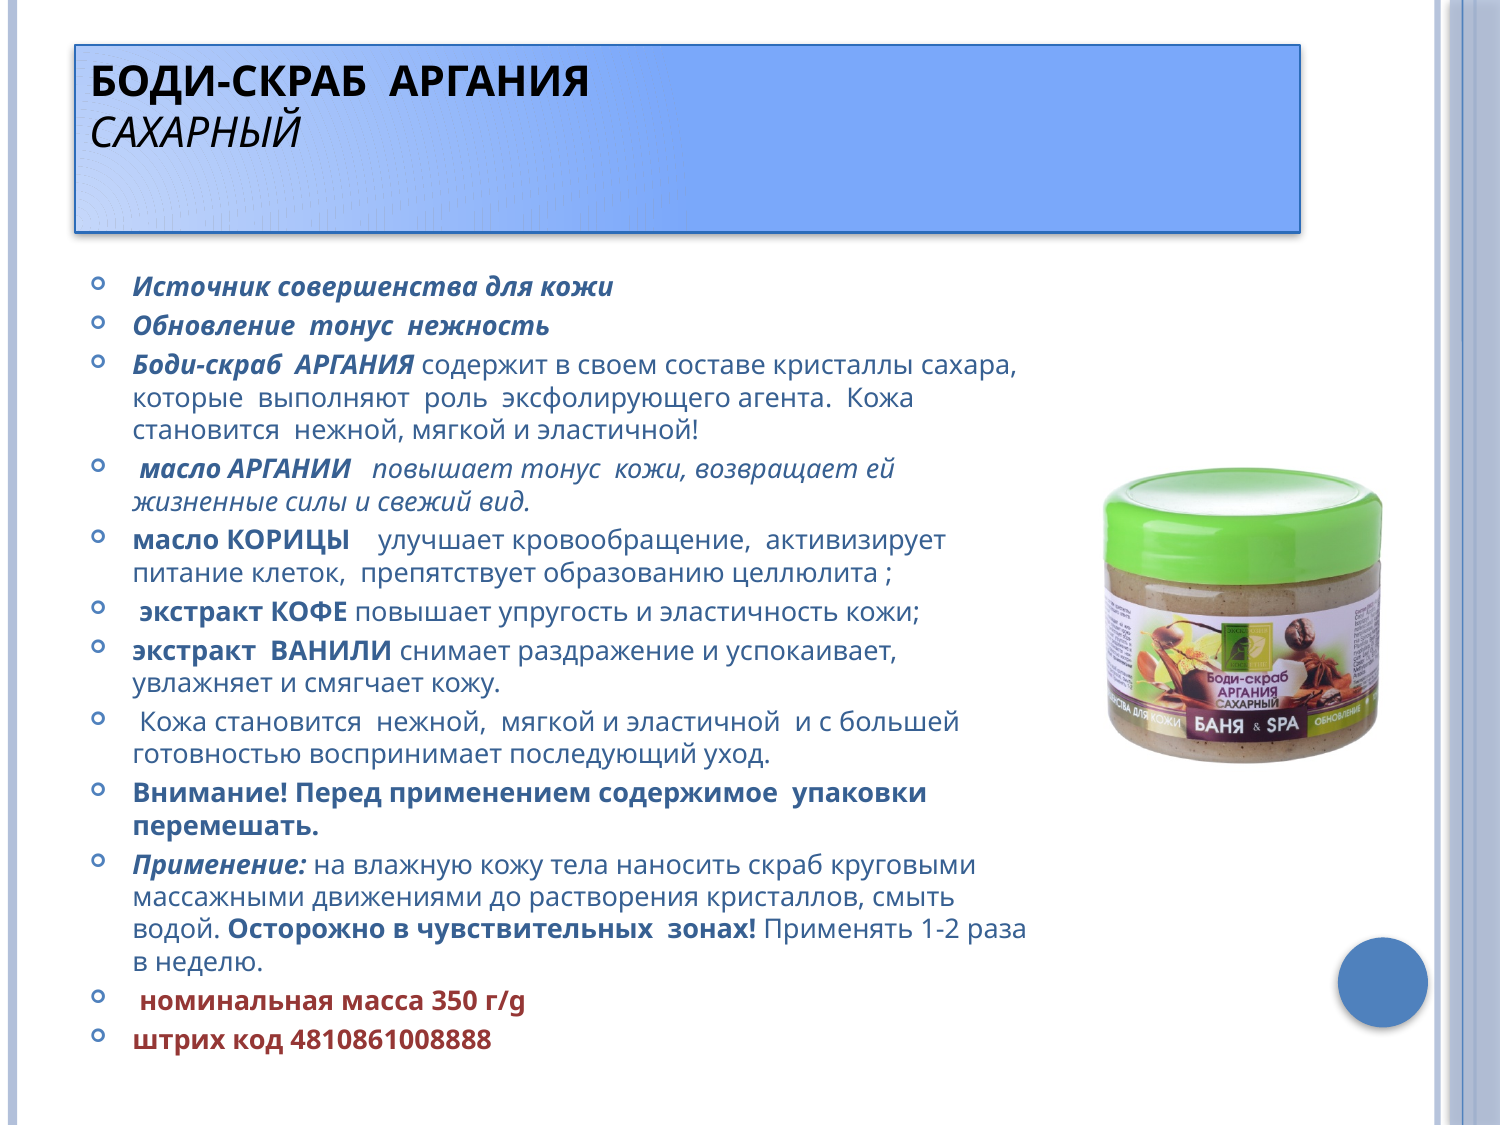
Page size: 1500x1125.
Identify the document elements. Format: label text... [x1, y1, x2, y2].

list Источник совершенства для кожи Обновление тонус нежность Боди-скраб АРГАНИЯ содержит в своем составе кристаллы сахара, которые выполняют роль эксфолирующего агента. Кожа становится нежной, мягкой и эластичной! масло АРГАНИИ повышает тонус кожи, возвращает ей жизненные силы и свежий вид. масло КОРИЦЫ улучшает кровообращение, активизирует питание клеток, препятствует образованию целлюлита ; экстракт КОФЕ повышает упругость и эластичность кожи; экстракт ВАНИЛИ снимает раздражение и успокаивает, увлажняет и смягчает кожу. Кожа становится нежной, мягкой и эластичной и с большей готовностью воспринимает последующий уход. Внимание! Перед применением содержимое упаковки перемешать. Применение: на влажную кожу тела наносить скраб круговыми массажными движениями до растворения кристаллов, смыть водой. Осторожно в чувствительных зонах! Применять 1-2 раза в неделю. номинальная масса 350 г/g штрих код 4810861008888 [75, 262, 1058, 1062]
title Боди-скраб АРГАНИЯ Сахарный [74, 44, 1301, 234]
picture [1092, 302, 1396, 928]
